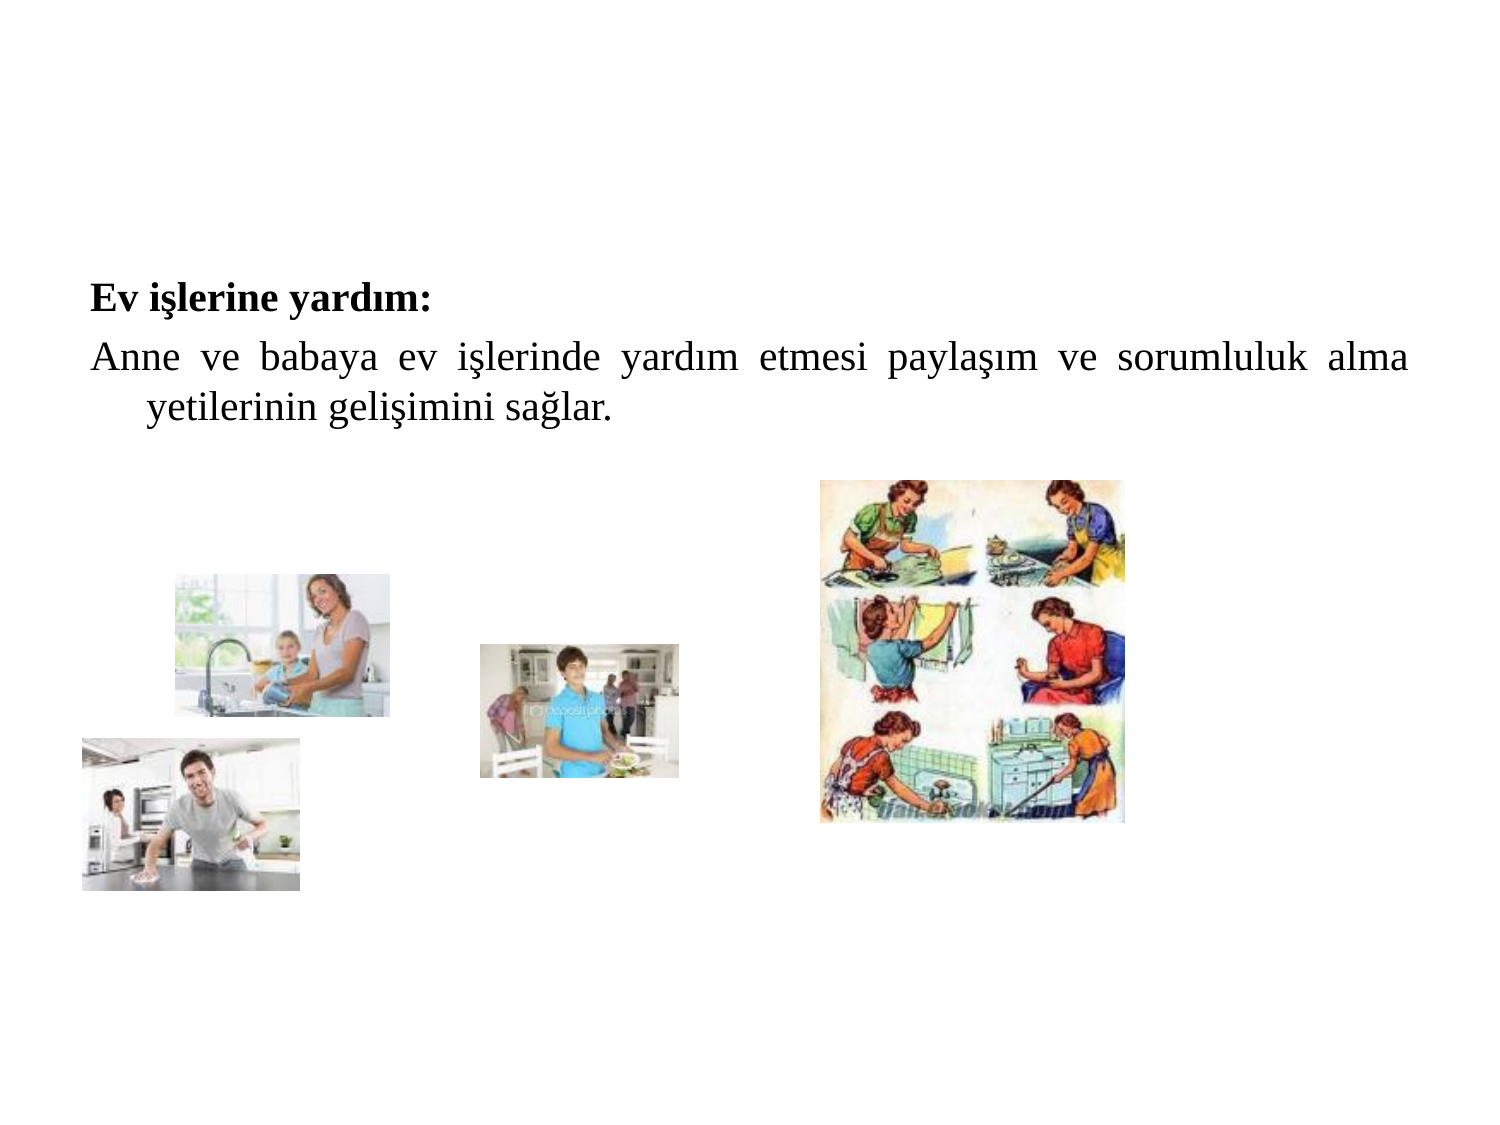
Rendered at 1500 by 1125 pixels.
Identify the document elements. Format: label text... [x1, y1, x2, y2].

list Ev işlerine yardım: Anne ve babaya ev işlerinde yardım etmesi paylaşım ve sorumluluk alma yetilerinin gelişimini sağlar. [75, 262, 1425, 1005]
picture [81, 737, 300, 891]
picture [480, 644, 680, 778]
picture [175, 573, 391, 717]
picture [820, 480, 1126, 824]
